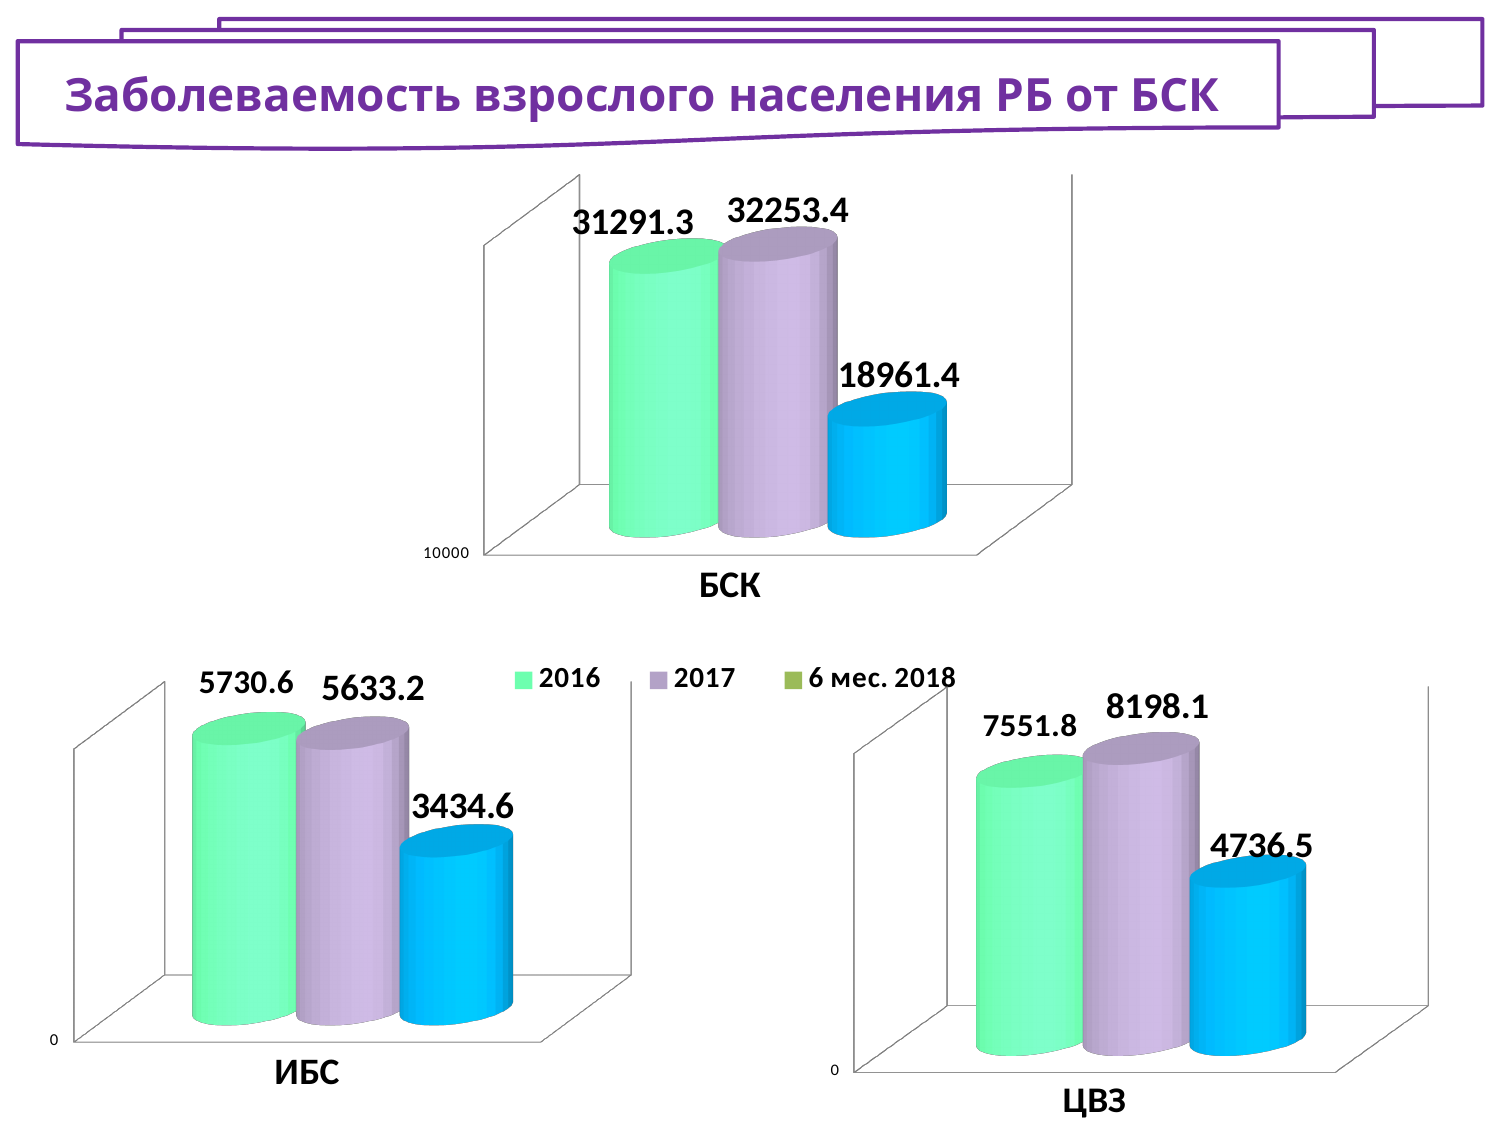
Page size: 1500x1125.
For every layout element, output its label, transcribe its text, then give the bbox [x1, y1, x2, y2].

text_box Заболеваемость взрослого населения РБ от БСК [15, 16, 1485, 151]
chart [17, 160, 1476, 1123]
